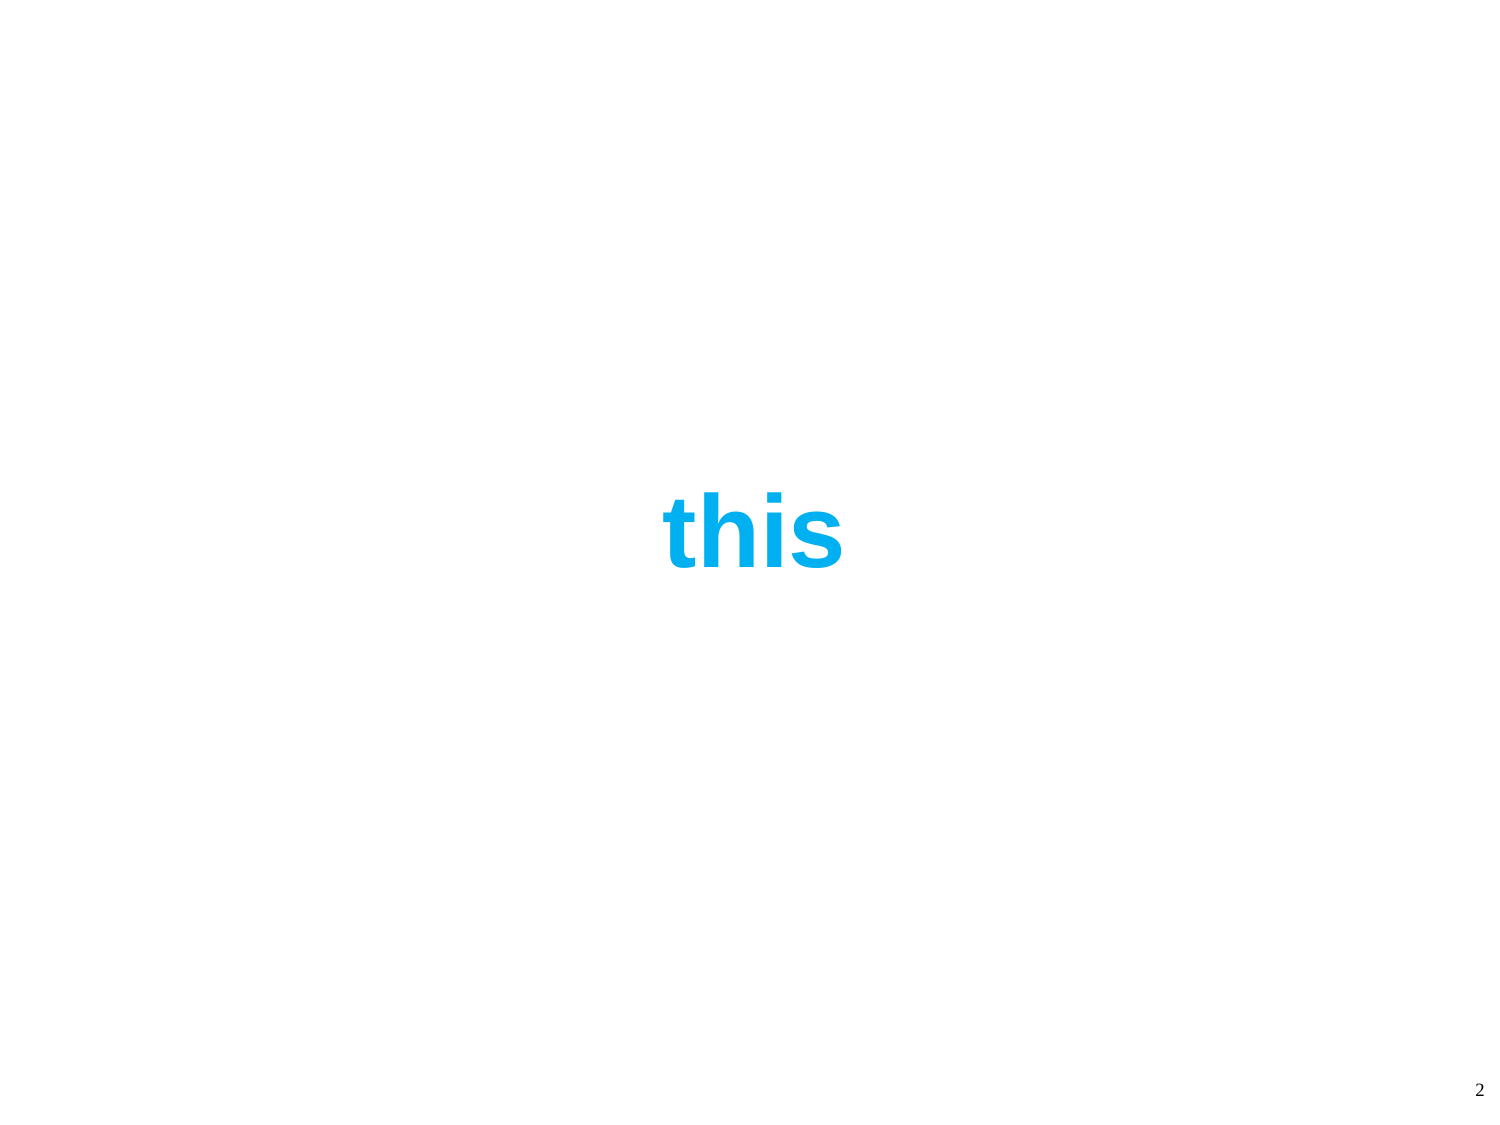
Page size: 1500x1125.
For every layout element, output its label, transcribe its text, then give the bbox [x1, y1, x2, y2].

slide_number 2 [1186, 1069, 1500, 1125]
list this [67, 184, 1442, 1071]
